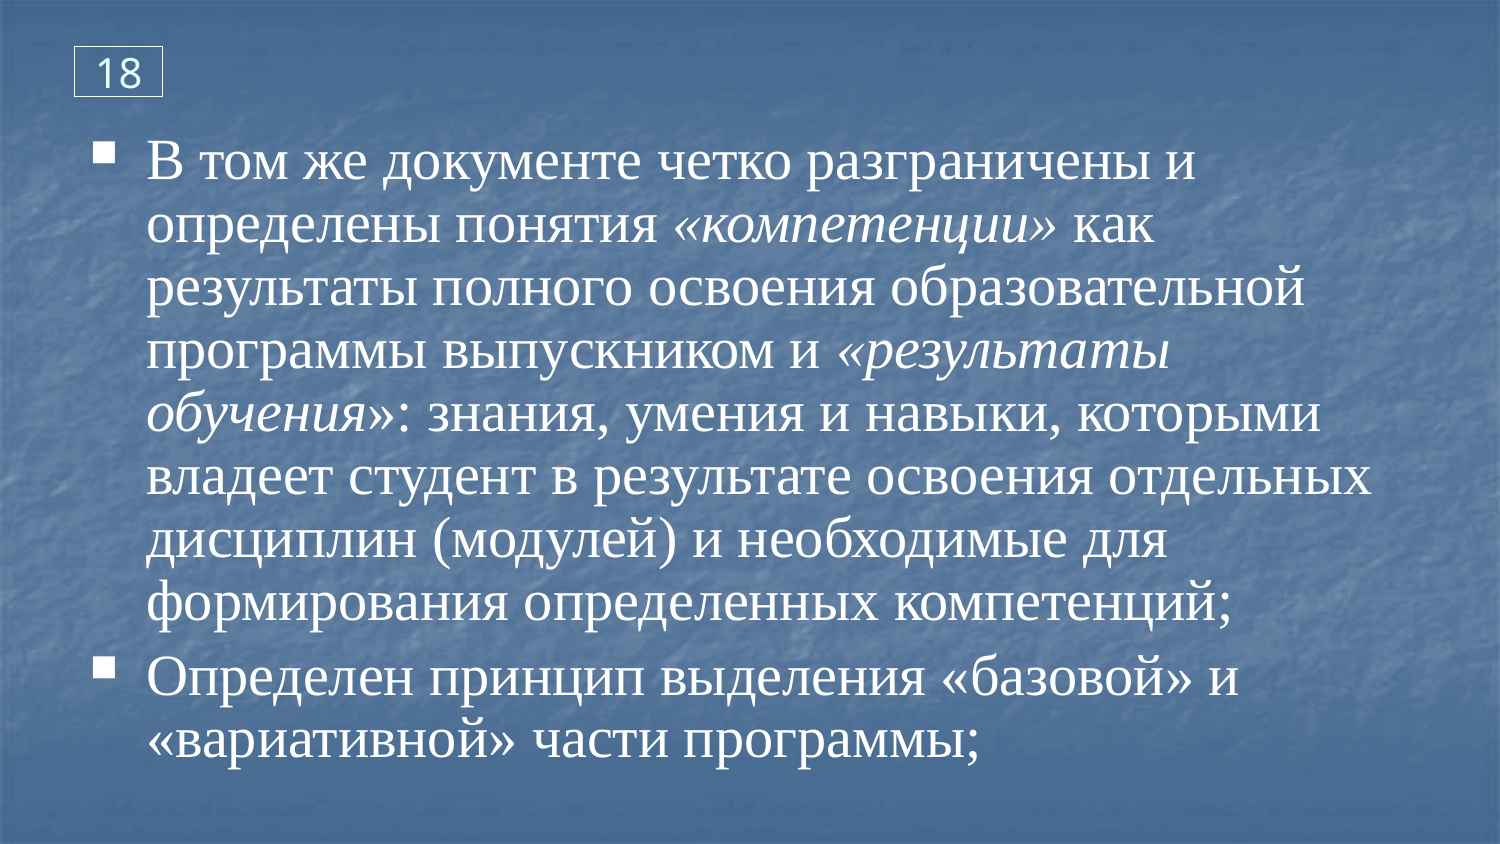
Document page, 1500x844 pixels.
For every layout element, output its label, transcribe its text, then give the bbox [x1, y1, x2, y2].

text_box В том же документе четко разграничены и определены понятия «компетенции» как результаты полного освоения образовательной программы выпускником и «результаты обучения»: знания, умения и навыки, которыми владеет студент в результате освоения отдельных дисциплин (модулей) и необходимые для формирования определенных компетенций; Определен принцип выделения «базовой» и «вариативной» части программы; [74, 121, 1425, 679]
text_box 18 [74, 46, 163, 97]
